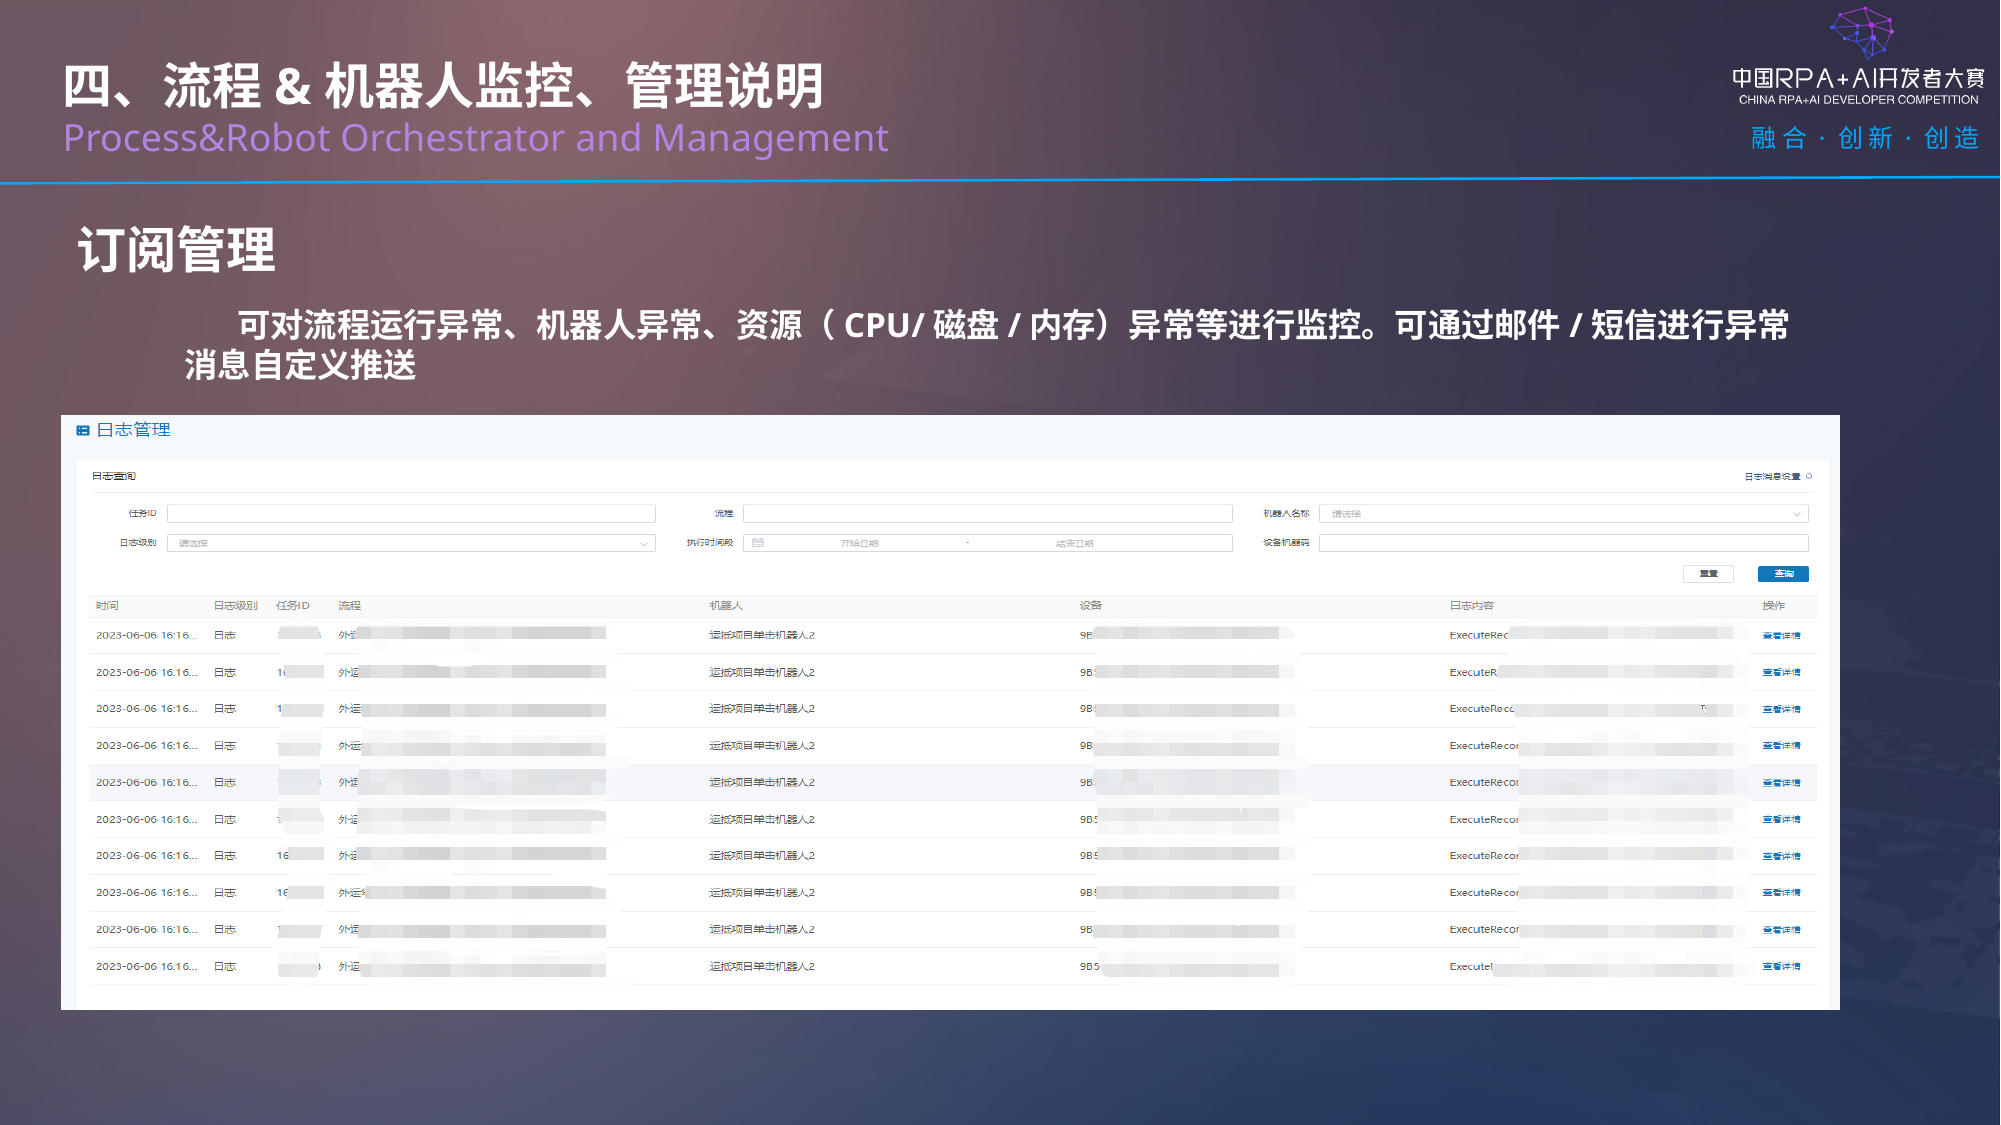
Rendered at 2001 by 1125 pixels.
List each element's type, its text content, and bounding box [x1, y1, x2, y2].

picture [0, 0, 2001, 177]
text_box 可对流程运行异常、机器人异常、资源（CPU/磁盘/内存）异常等进行监控。可通过邮件/短信进行异常消息自定义推送 [169, 297, 1831, 370]
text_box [0, 177, 2000, 184]
picture [0, 184, 2000, 1125]
text_box 订阅管理 [61, 211, 728, 287]
text_box 四、流程&机器人监控、管理说明 Process&Robot Orchestrator and Management [47, 46, 1408, 167]
